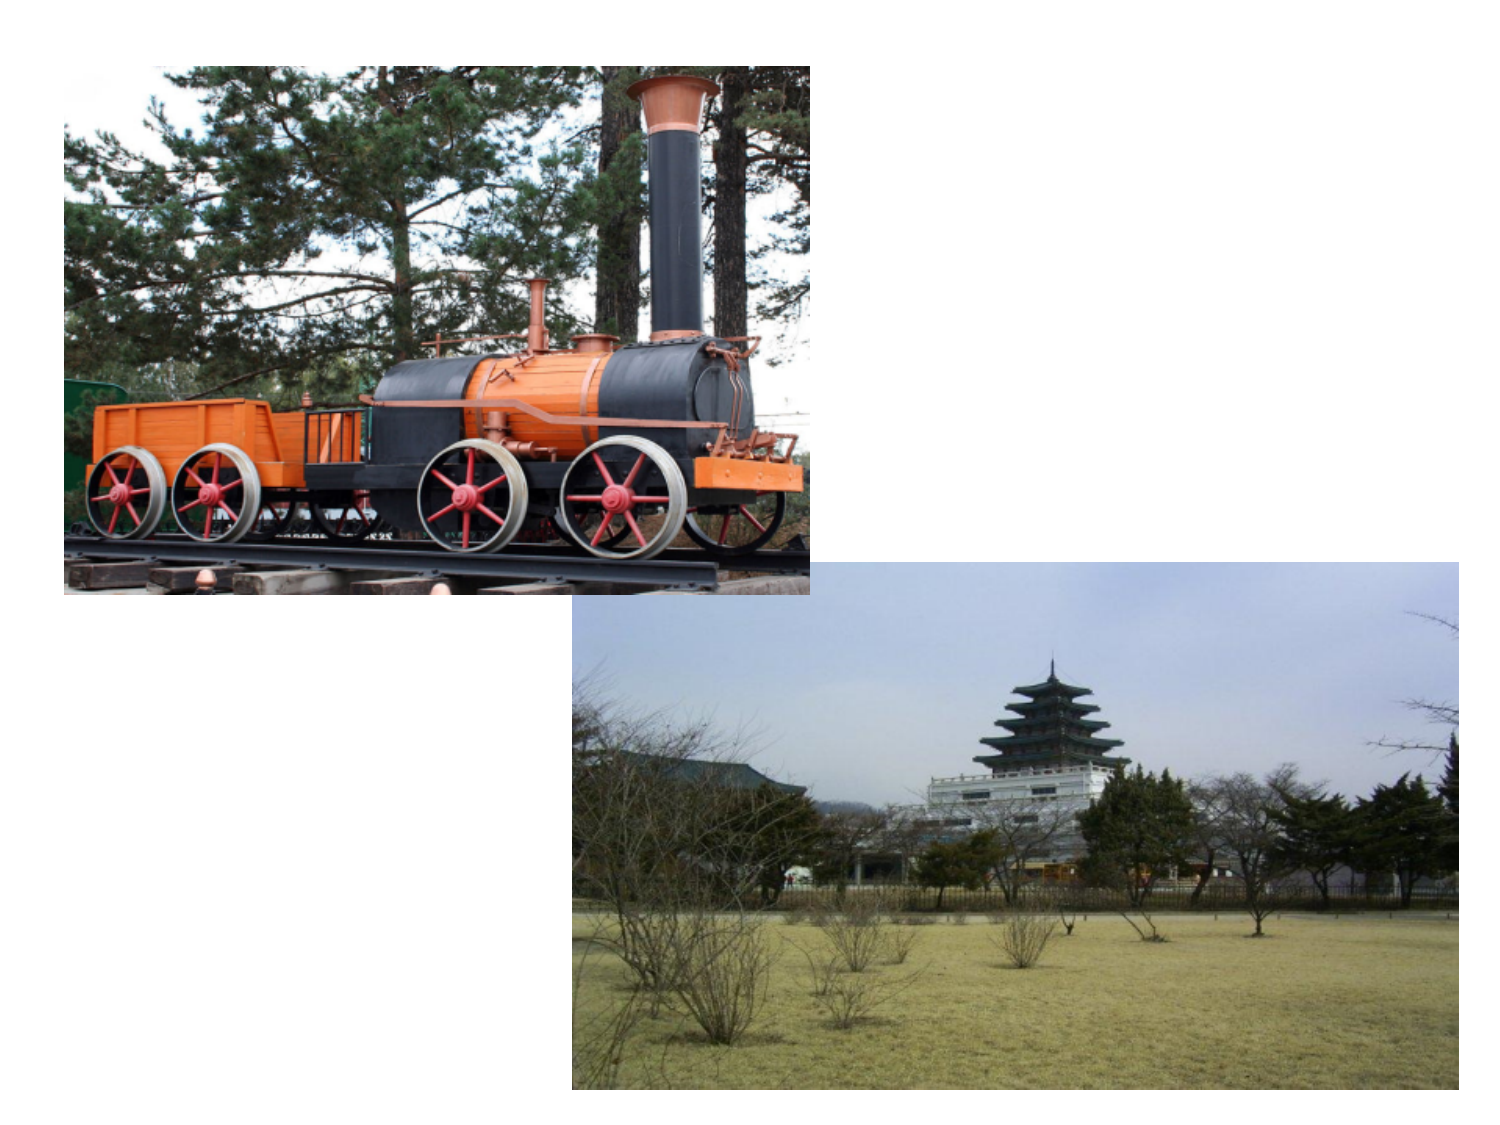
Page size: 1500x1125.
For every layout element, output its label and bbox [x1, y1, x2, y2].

picture [64, 66, 811, 595]
list [572, 562, 1459, 1090]
